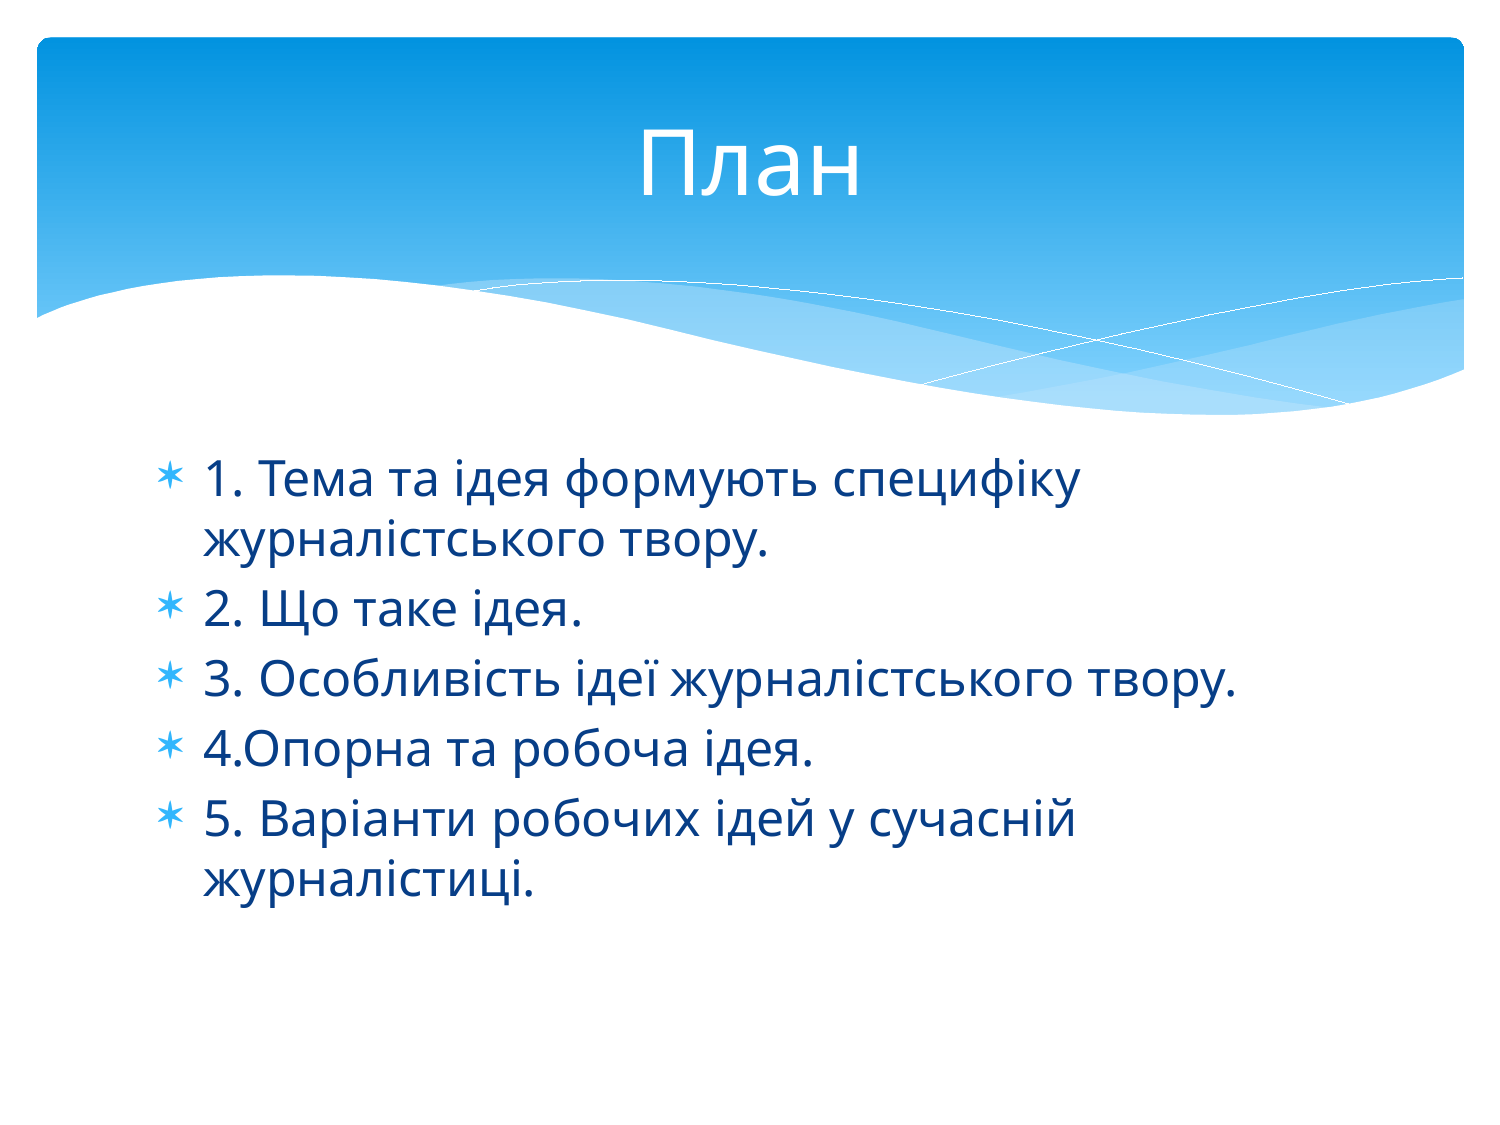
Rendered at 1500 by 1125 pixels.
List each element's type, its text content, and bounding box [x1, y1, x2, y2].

title План [75, 55, 1425, 261]
list 1. Тема та ідея формують специфіку журналістського твору. 2. Що таке ідея. 3. Особливість ідеї журналістського твору. 4.Опорна та робоча ідея. 5. Варіанти робочих ідей у сучасній журналістиці. [143, 438, 1359, 1005]
